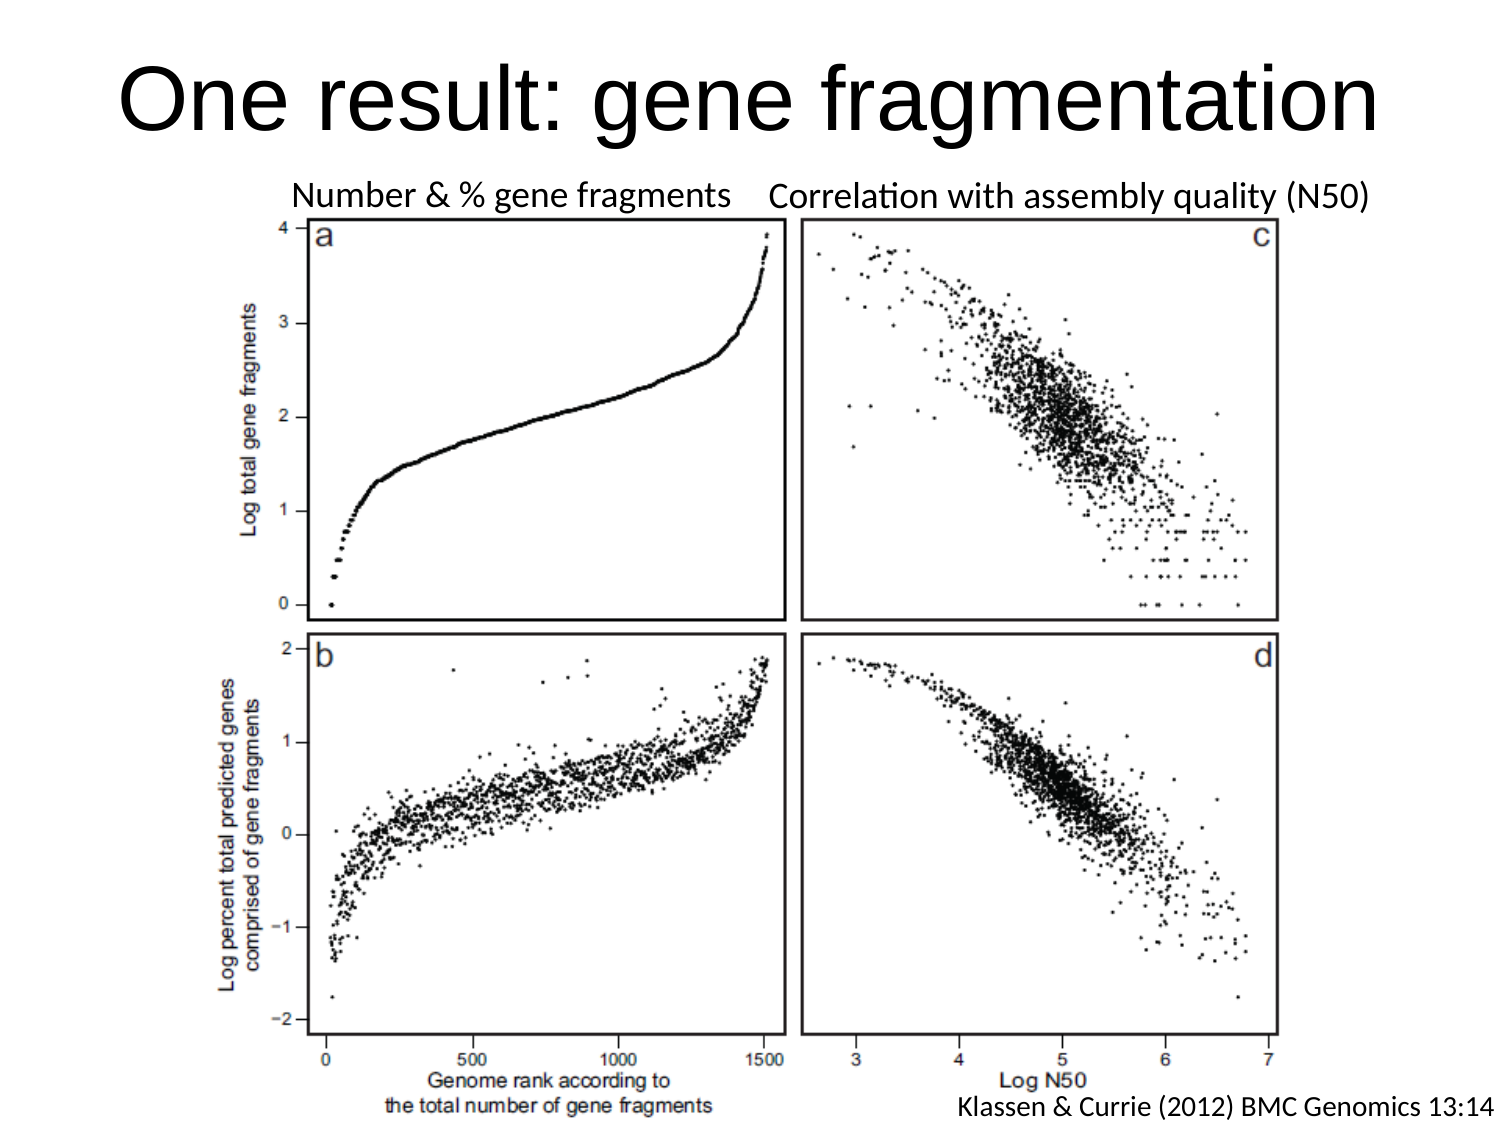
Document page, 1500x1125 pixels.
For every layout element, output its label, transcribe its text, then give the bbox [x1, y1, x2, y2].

text_box Number & % gene fragments [276, 162, 748, 207]
text_box Correlation with assembly quality (N50) [753, 163, 1386, 224]
title One result: gene fragmentation [75, 0, 1425, 188]
text_box Klassen & Currie (2012) BMC Genomics 13:14 [1302, 1079, 1500, 1125]
picture [203, 209, 1297, 1125]
